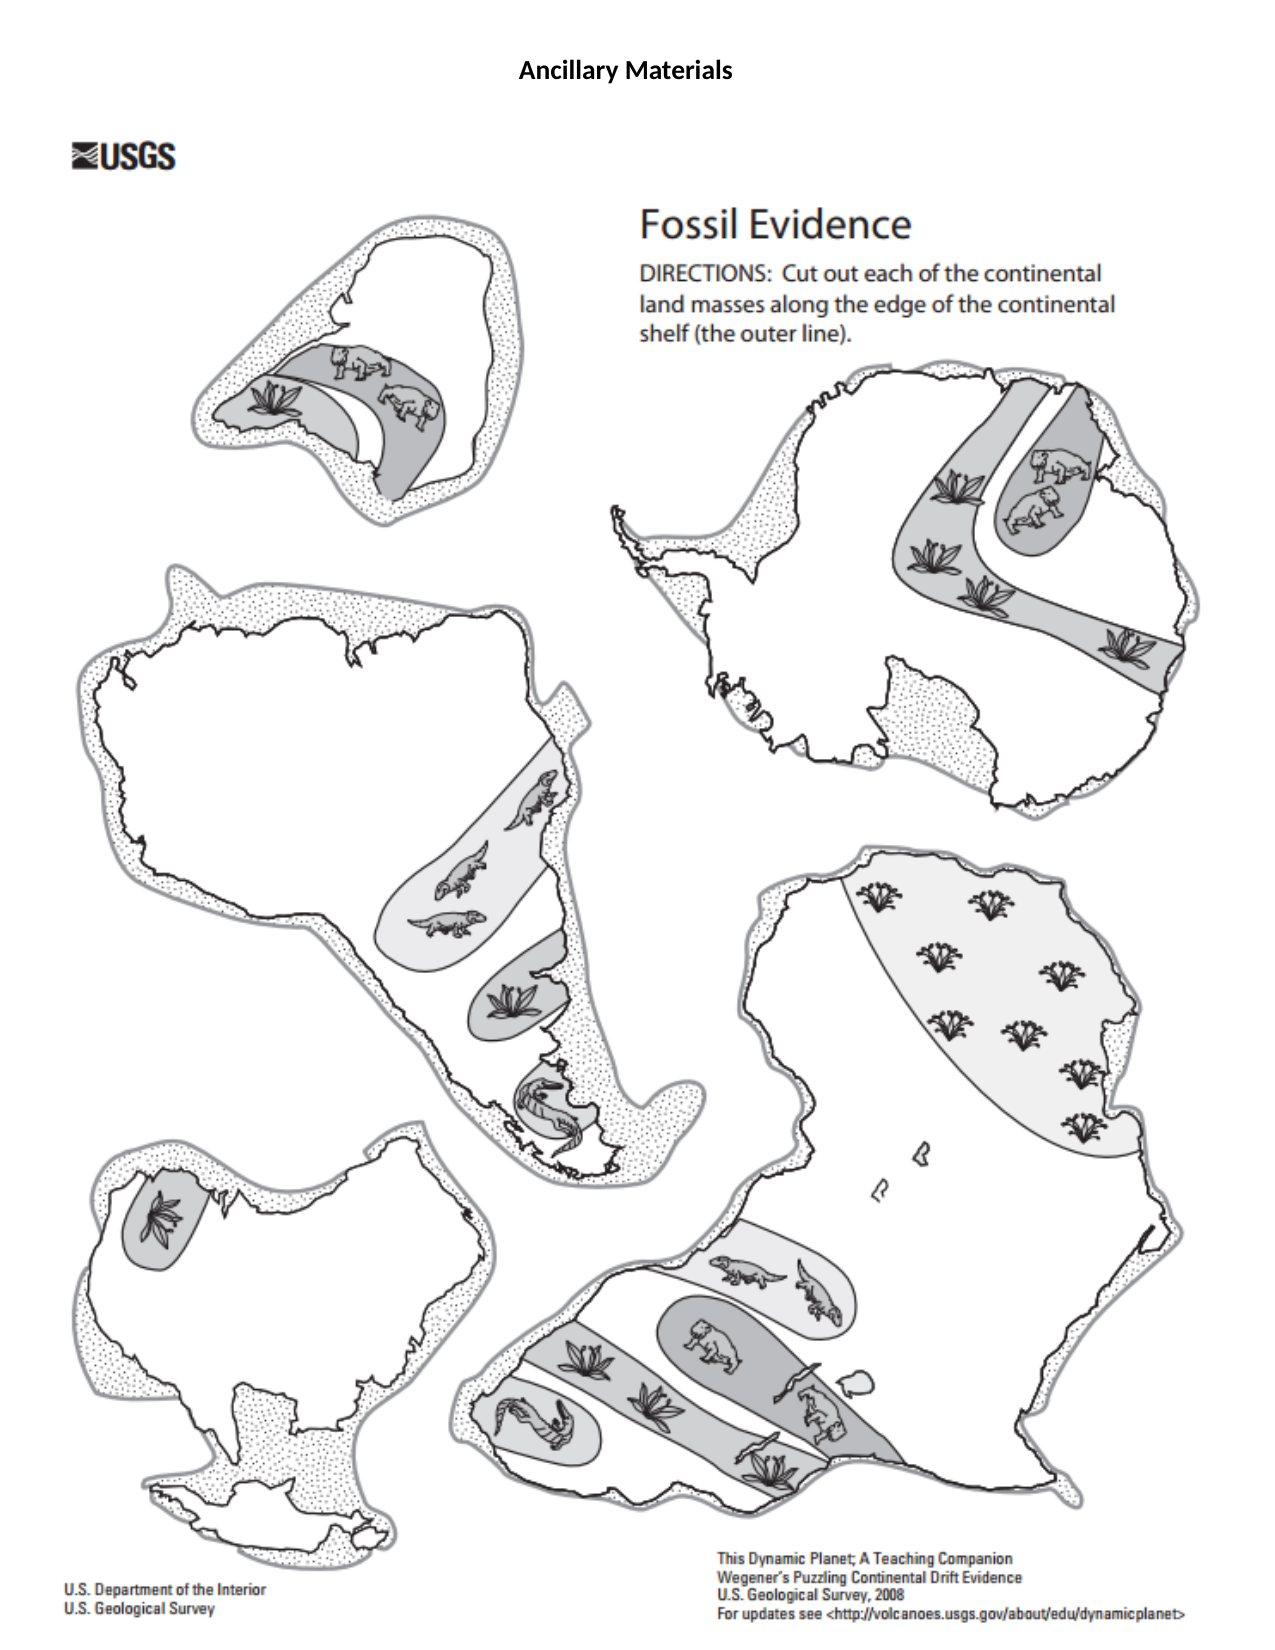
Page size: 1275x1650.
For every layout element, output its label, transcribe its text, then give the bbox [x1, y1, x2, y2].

picture [25, 95, 1226, 1647]
text_box Ancillary Materials [316, 44, 936, 93]
